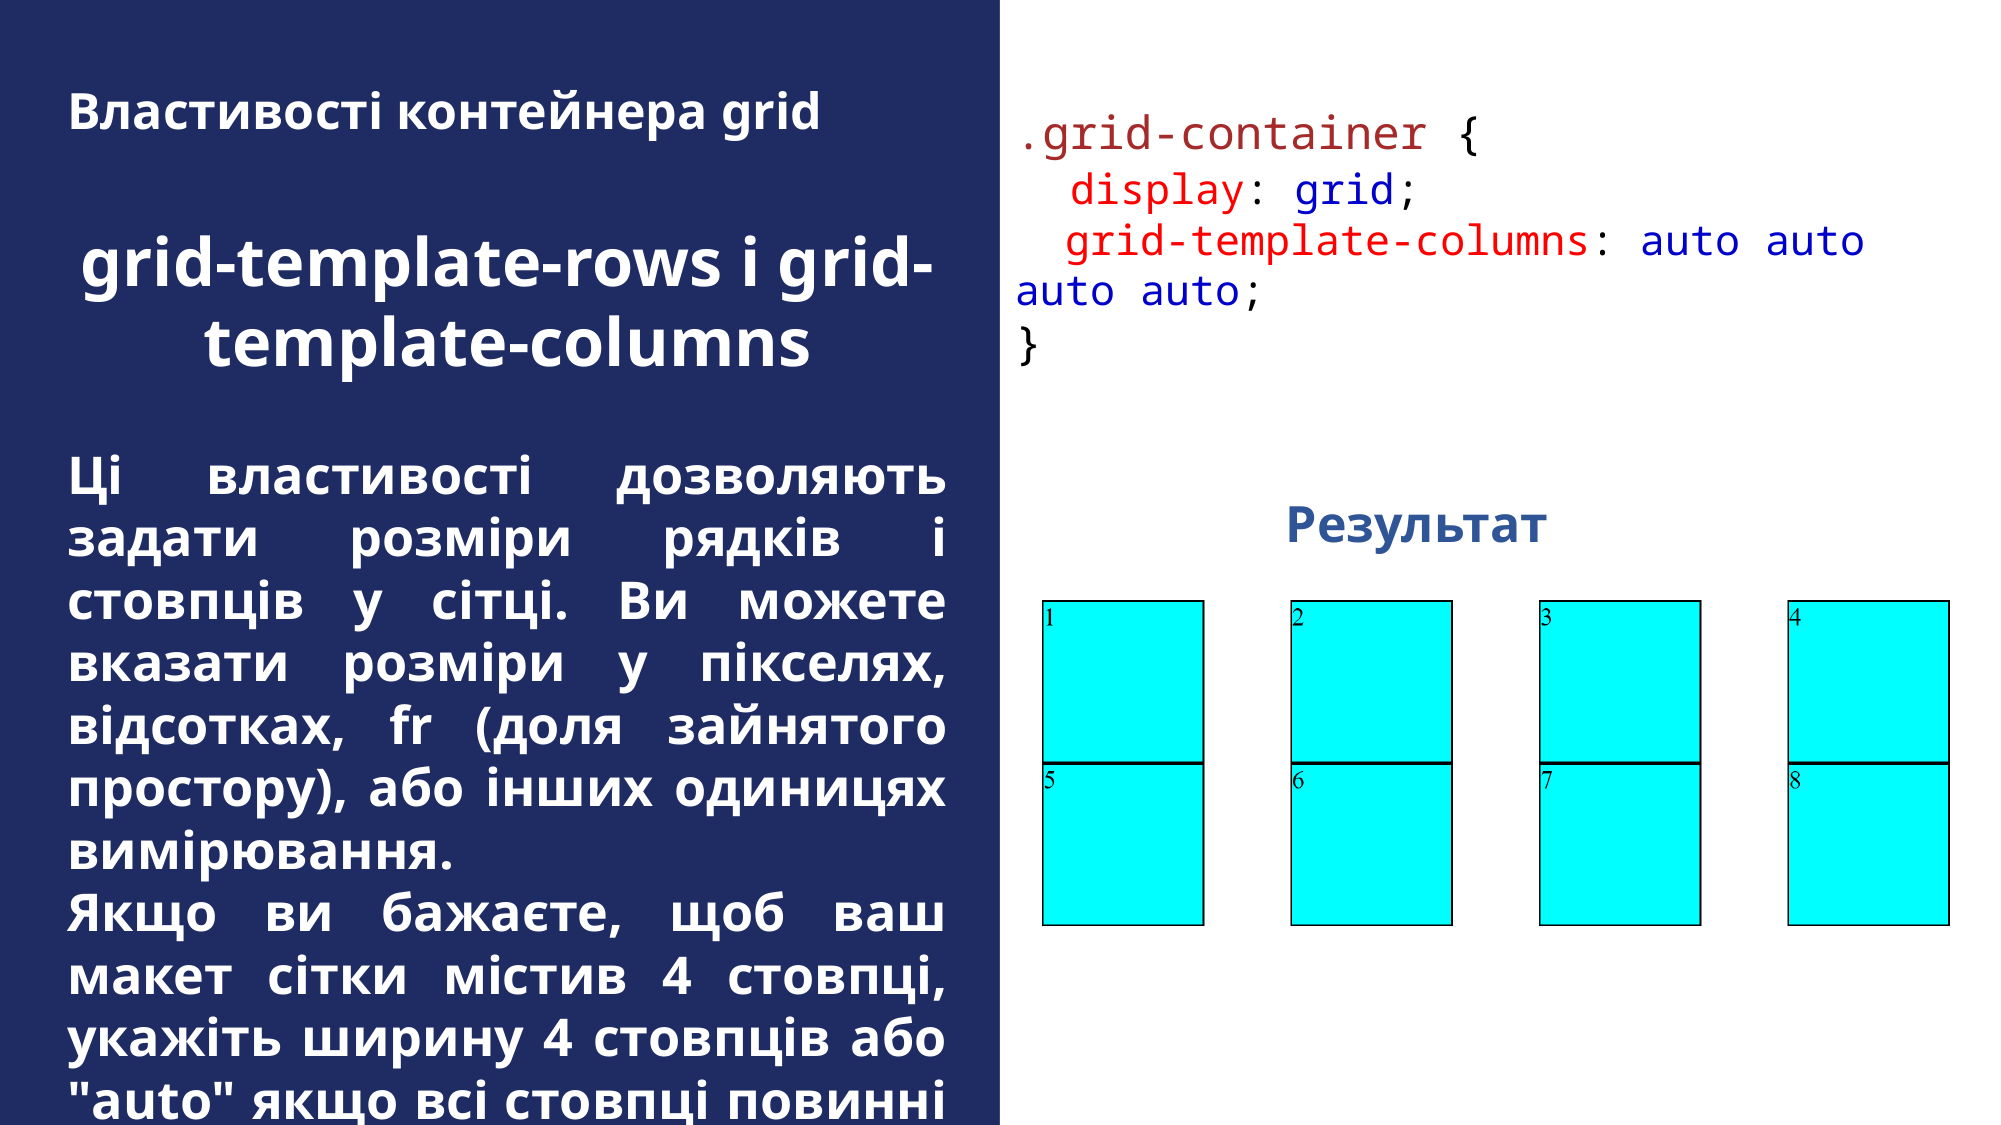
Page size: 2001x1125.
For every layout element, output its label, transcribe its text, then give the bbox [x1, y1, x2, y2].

text_box Результат [1270, 485, 1850, 561]
picture [1031, 592, 2000, 975]
text_box .grid-container { display: grid; grid-template-columns: auto auto auto auto; } [999, 96, 1976, 377]
text_box Властивості контейнера grid grid-template-rows і grid-template-columns Ці властивості дозволяють задати розміри рядків і стовпців у сітці. Ви можете вказати розміри у пікселях, відсотках, fr (доля зайнятого простору), або інших одиницях вимірювання. Якщо ви бажаєте, щоб ваш макет сітки містив 4 стовпці, укажіть ширину 4 стовпців або "auto" якщо всі стовпці повинні мати однакову ширину. [52, 72, 963, 1125]
text_box [999, 0, 2000, 1125]
